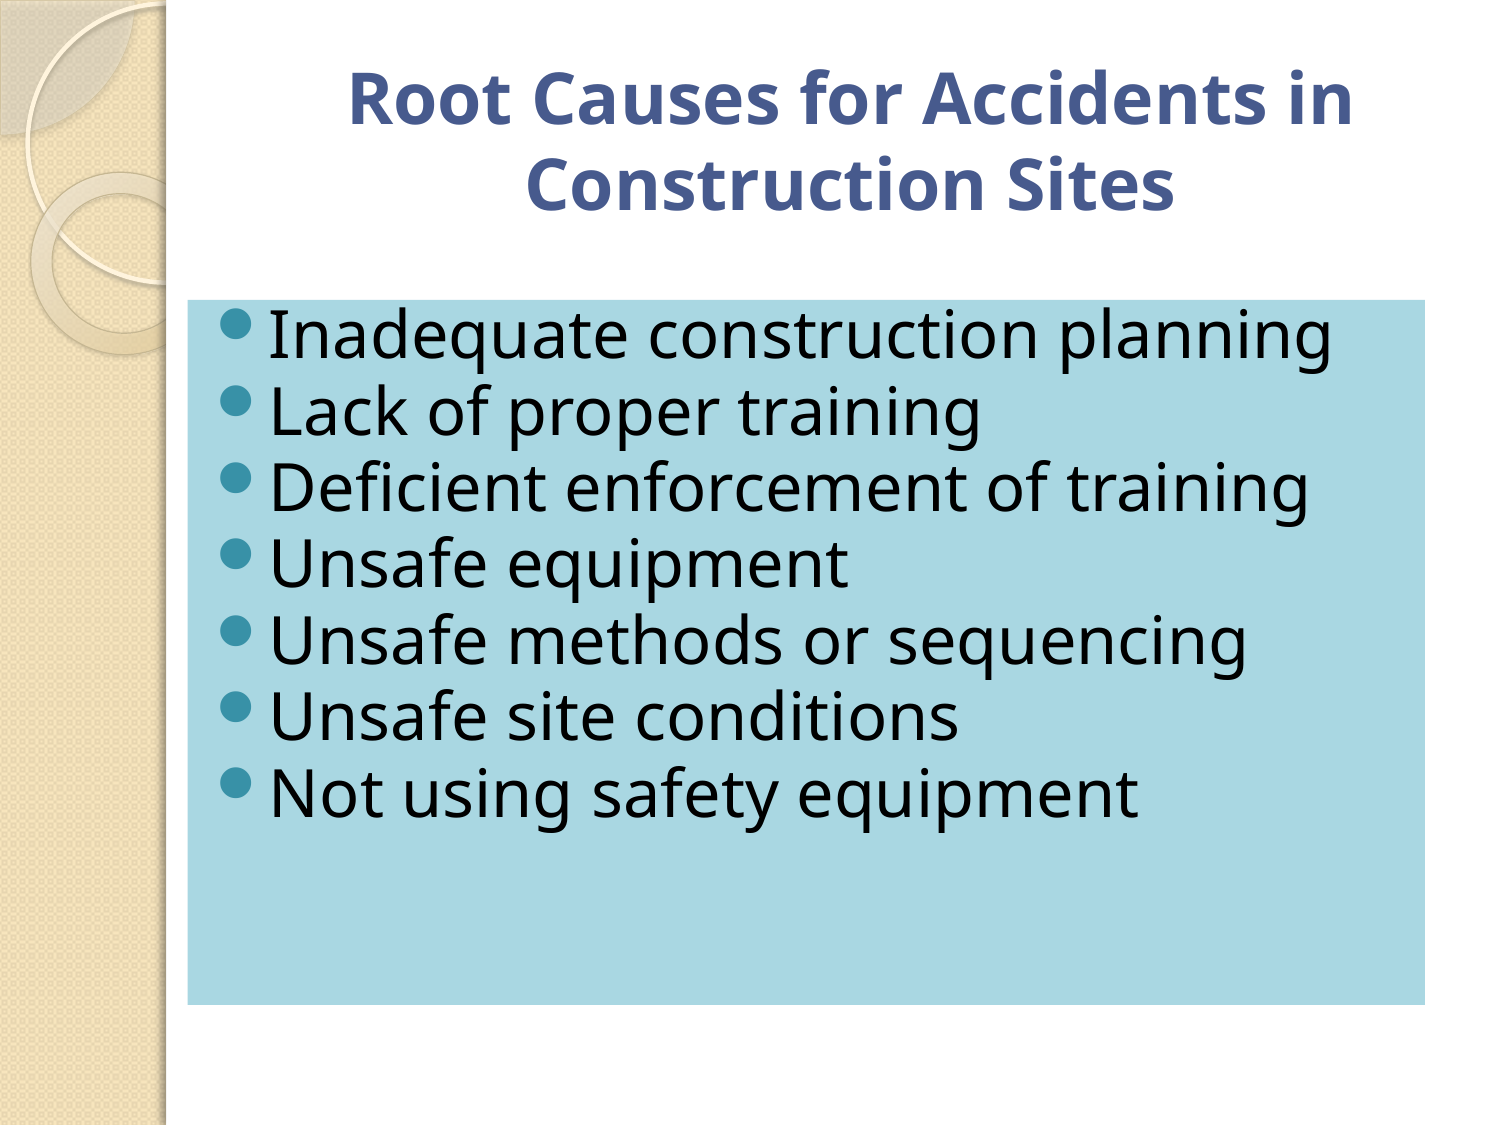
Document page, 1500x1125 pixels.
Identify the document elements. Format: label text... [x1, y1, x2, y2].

title Root Causes for Accidents in Construction Sites [235, 45, 1466, 233]
list Inadequate construction planning Lack of proper training Deficient enforcement of training Unsafe equipment Unsafe methods or sequencing Unsafe site conditions Not using safety equipment [187, 299, 1425, 1005]
